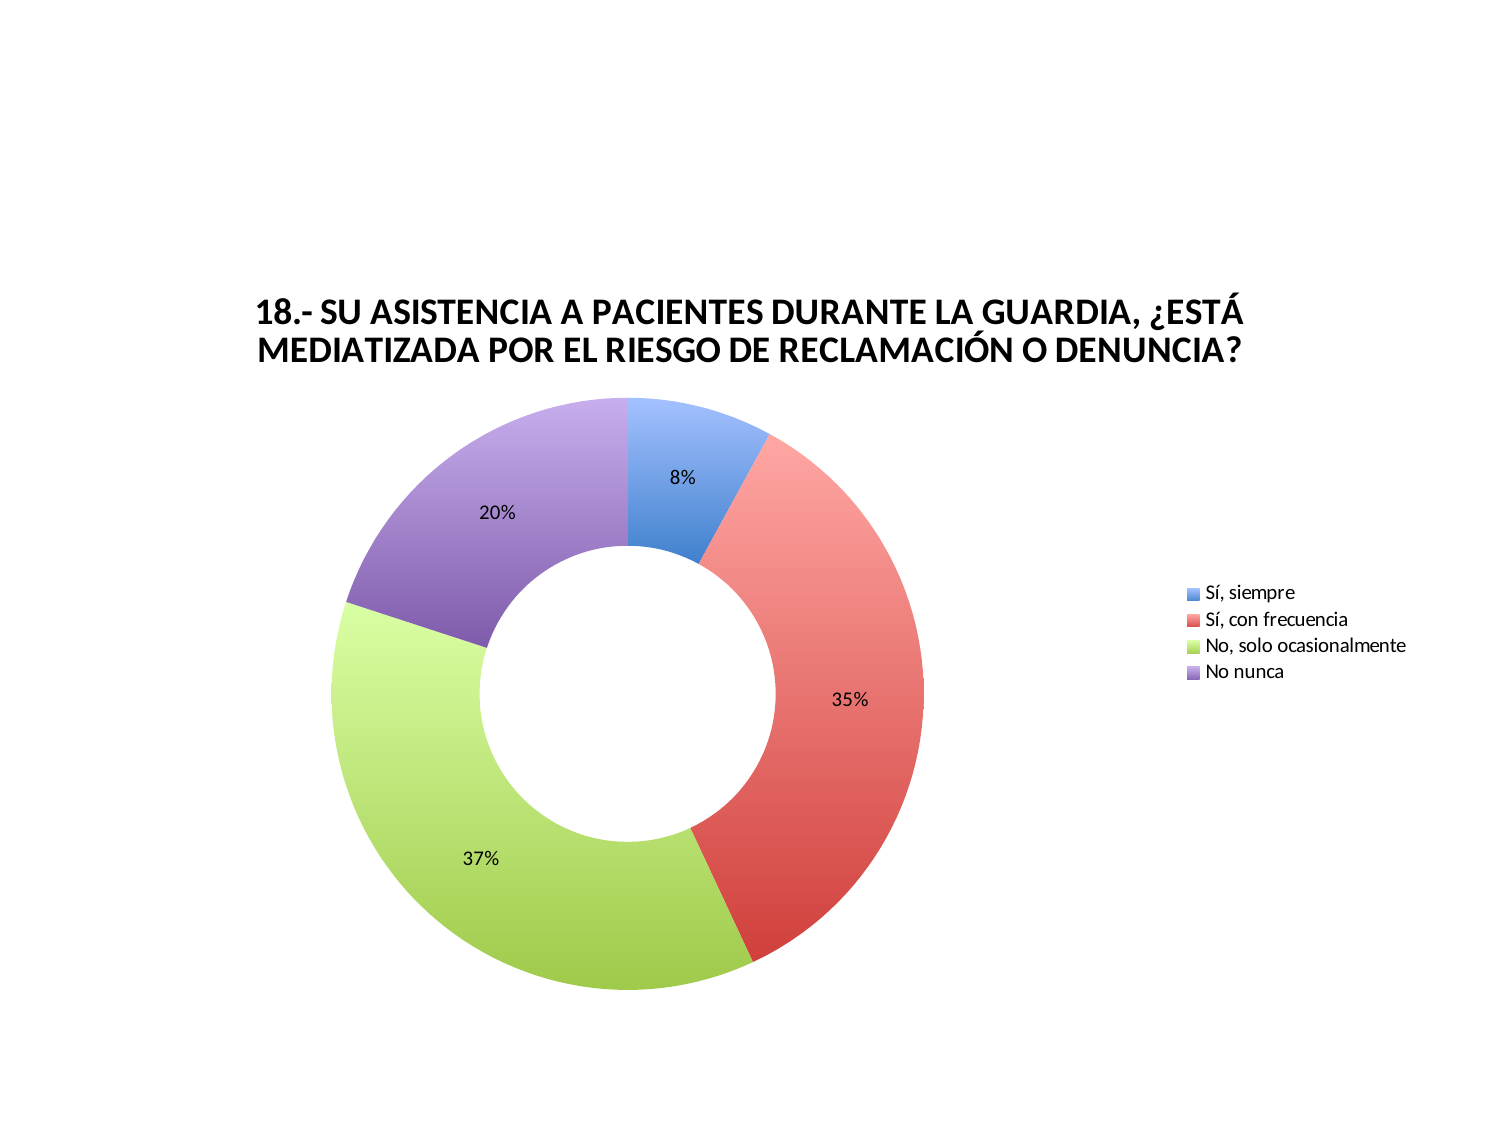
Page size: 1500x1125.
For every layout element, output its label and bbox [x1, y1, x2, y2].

chart [74, 262, 1426, 1006]
